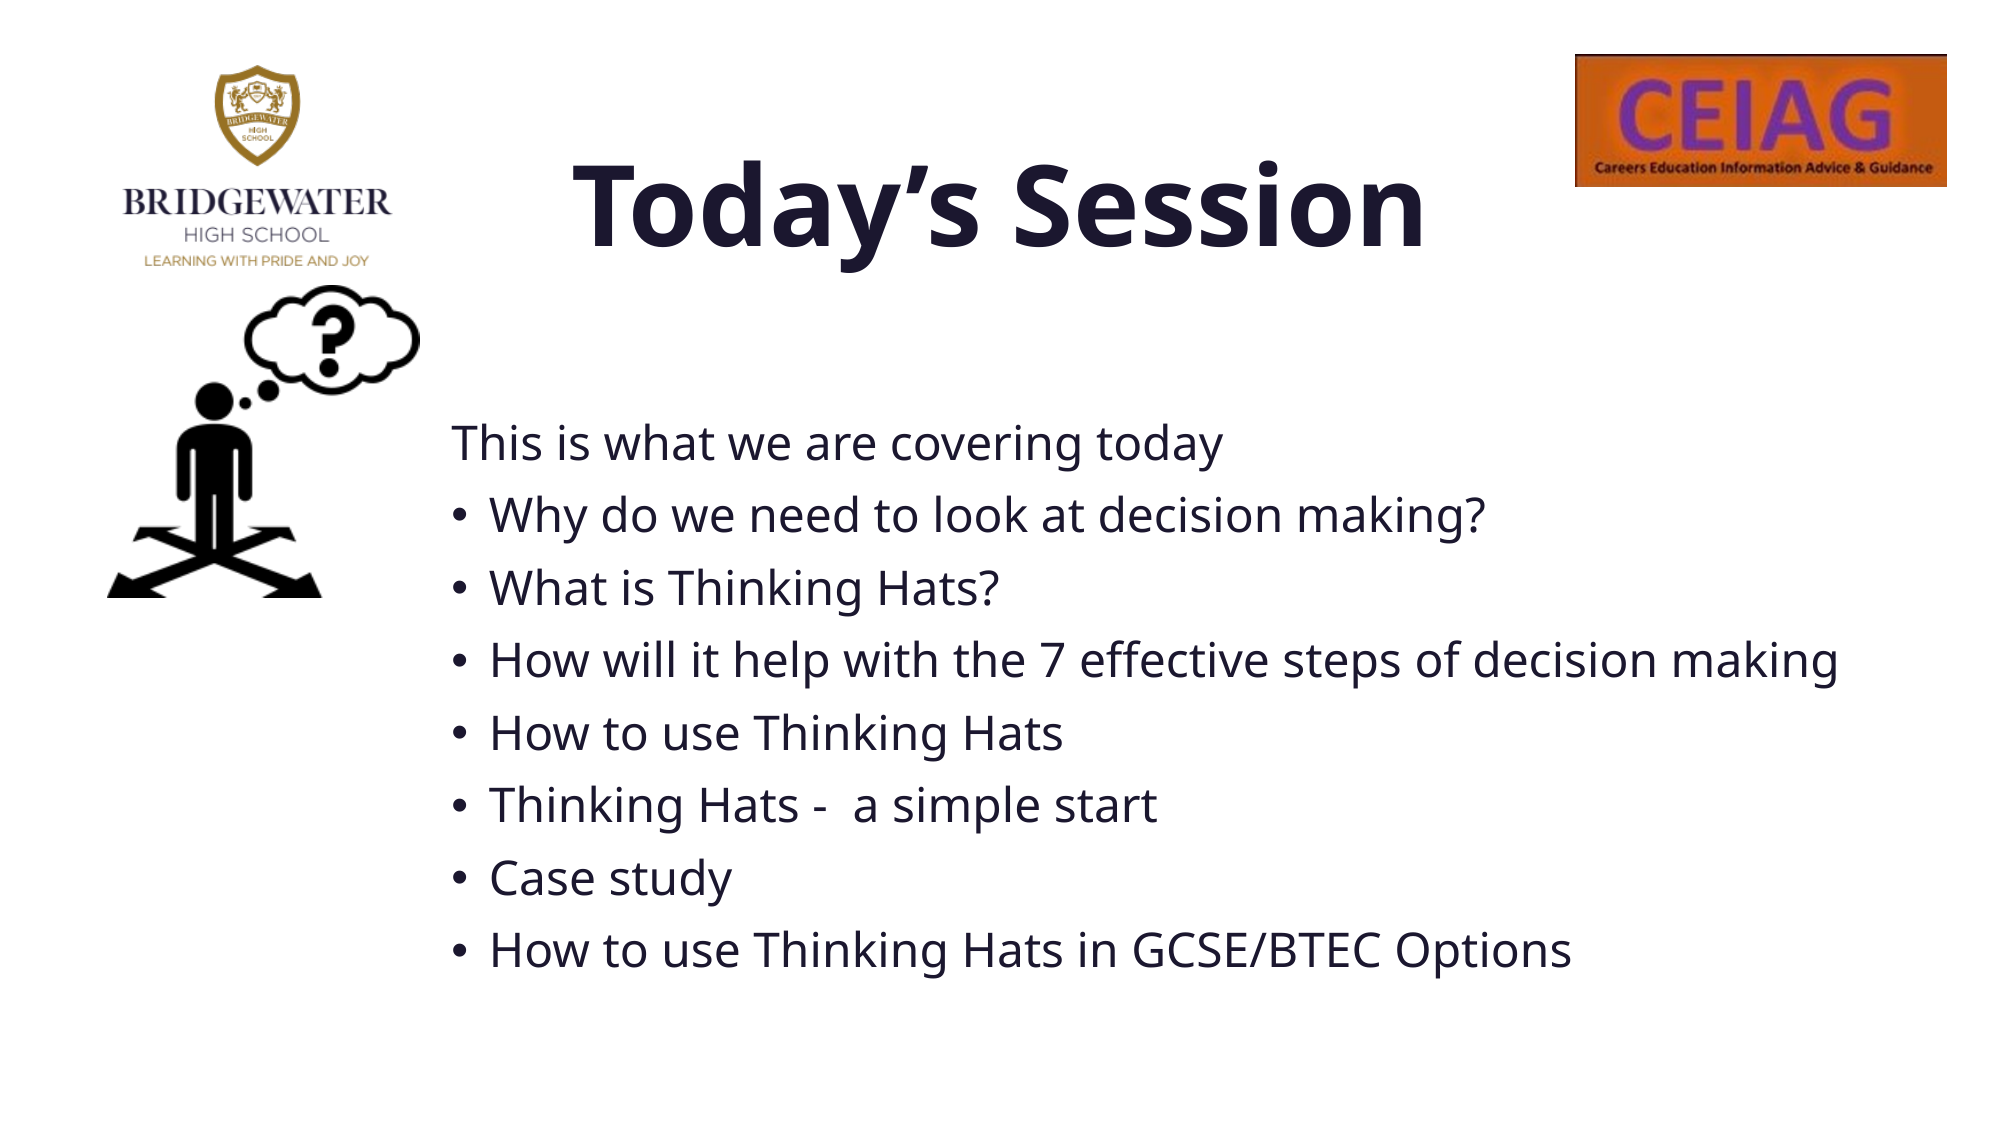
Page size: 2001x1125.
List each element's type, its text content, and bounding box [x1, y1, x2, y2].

title Today’s Session [556, 31, 1633, 279]
list This is what we are covering today Why do we need to look at decision making? What is Thinking Hats? How will it help with the 7 effective steps of decision making How to use Thinking Hats Thinking Hats - a simple start Case study How to use Thinking Hats in GCSE/BTEC Options [436, 411, 2000, 1040]
picture [1575, 54, 1947, 187]
picture [107, 285, 420, 598]
